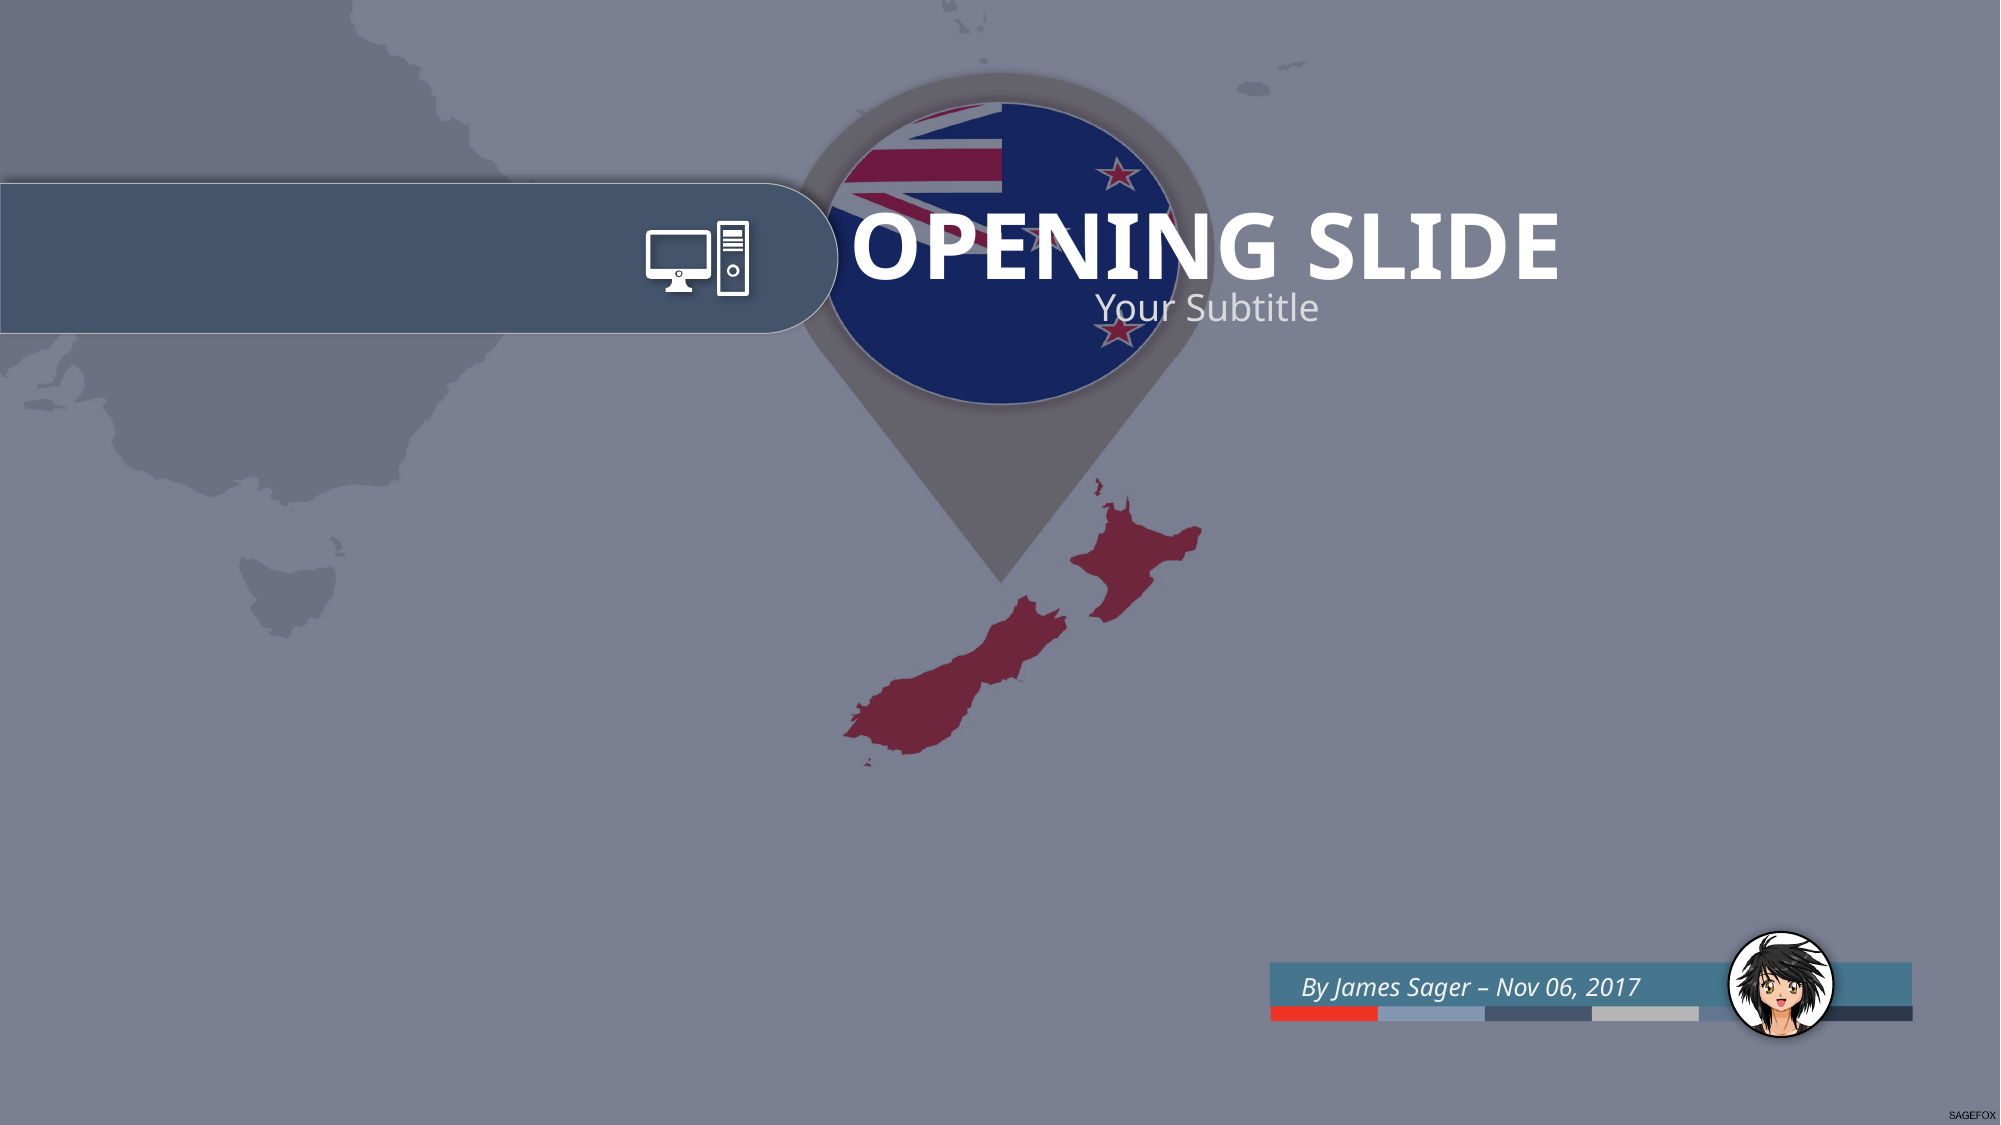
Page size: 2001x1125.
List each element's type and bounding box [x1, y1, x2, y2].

text_box [717, 220, 749, 296]
text_box [754, 180, 1659, 337]
text_box [1269, 931, 1913, 1037]
picture [1925, 0, 2001, 1125]
text_box [0, 182, 754, 335]
text_box [645, 230, 712, 292]
